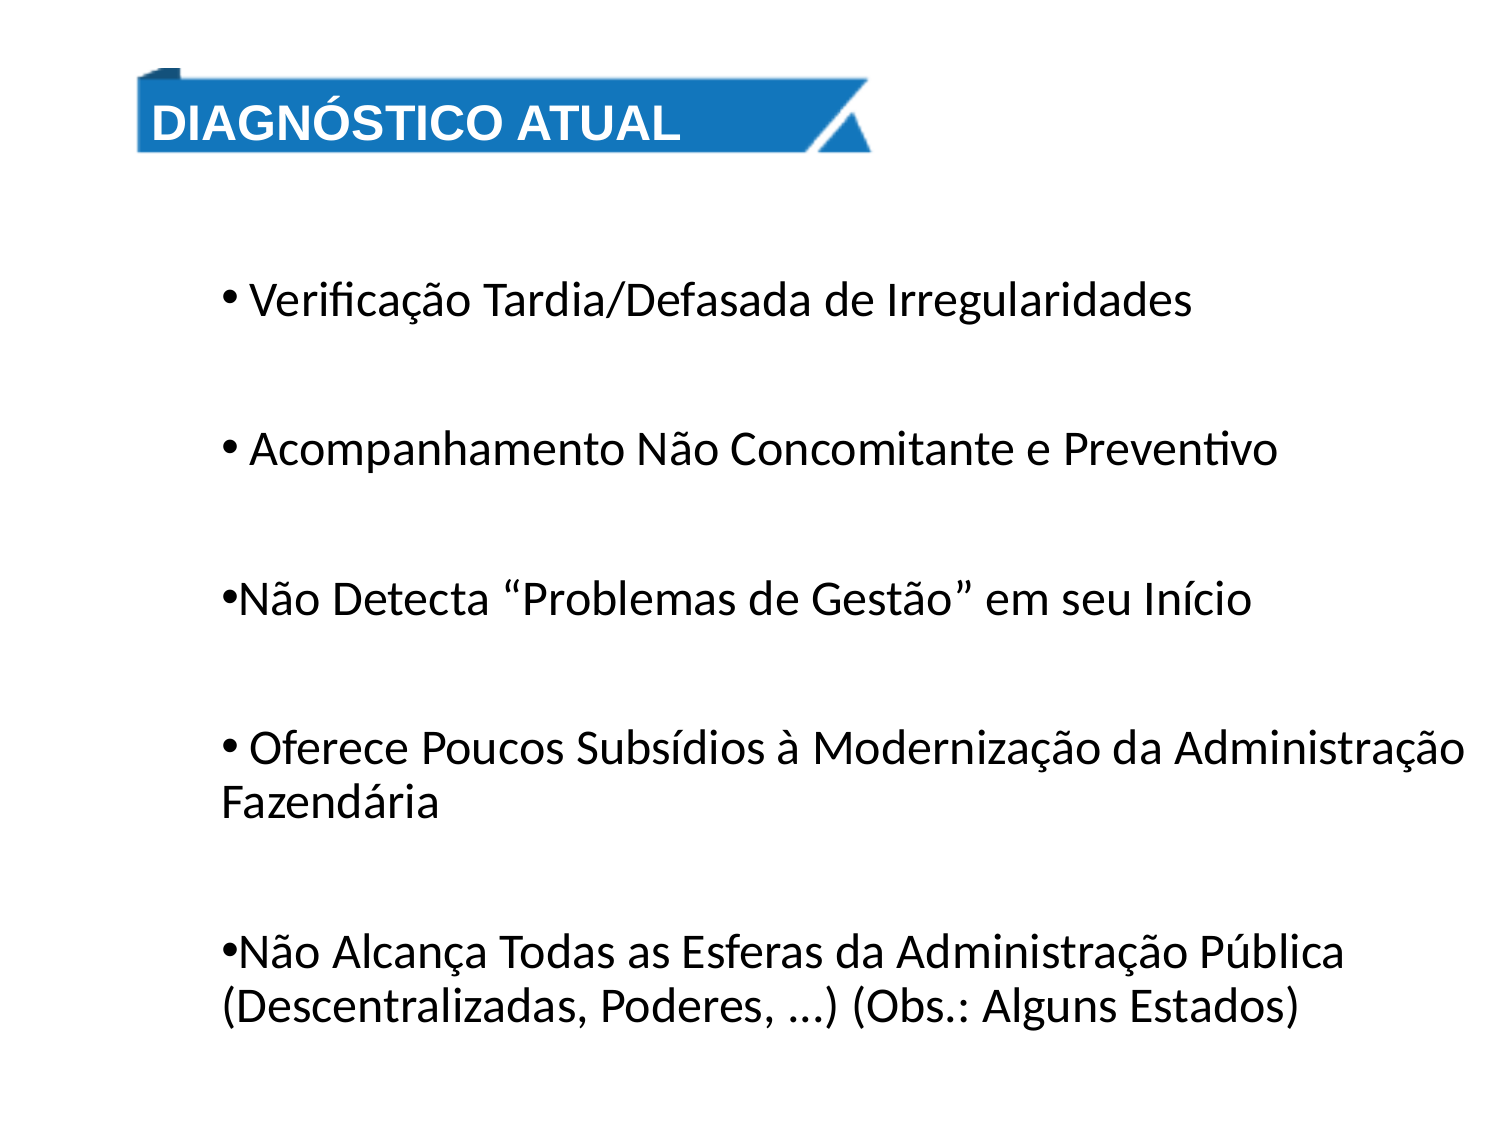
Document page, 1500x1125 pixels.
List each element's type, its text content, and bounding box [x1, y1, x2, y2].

picture [123, 68, 883, 157]
list Verificação Tardia/Defasada de Irregularidades Acompanhamento Não Concomitante e Preventivo Não Detecta “Problemas de Gestão” em seu Início Oferece Poucos Subsídios à Modernização da Administração Fazendária Não Alcança Todas as Esferas da Administração Pública (Descentralizadas, Poderes, ...) (Obs.: Alguns Estados) [206, 157, 1500, 1069]
text_box DIAGNÓSTICO ATUAL [137, 82, 996, 158]
